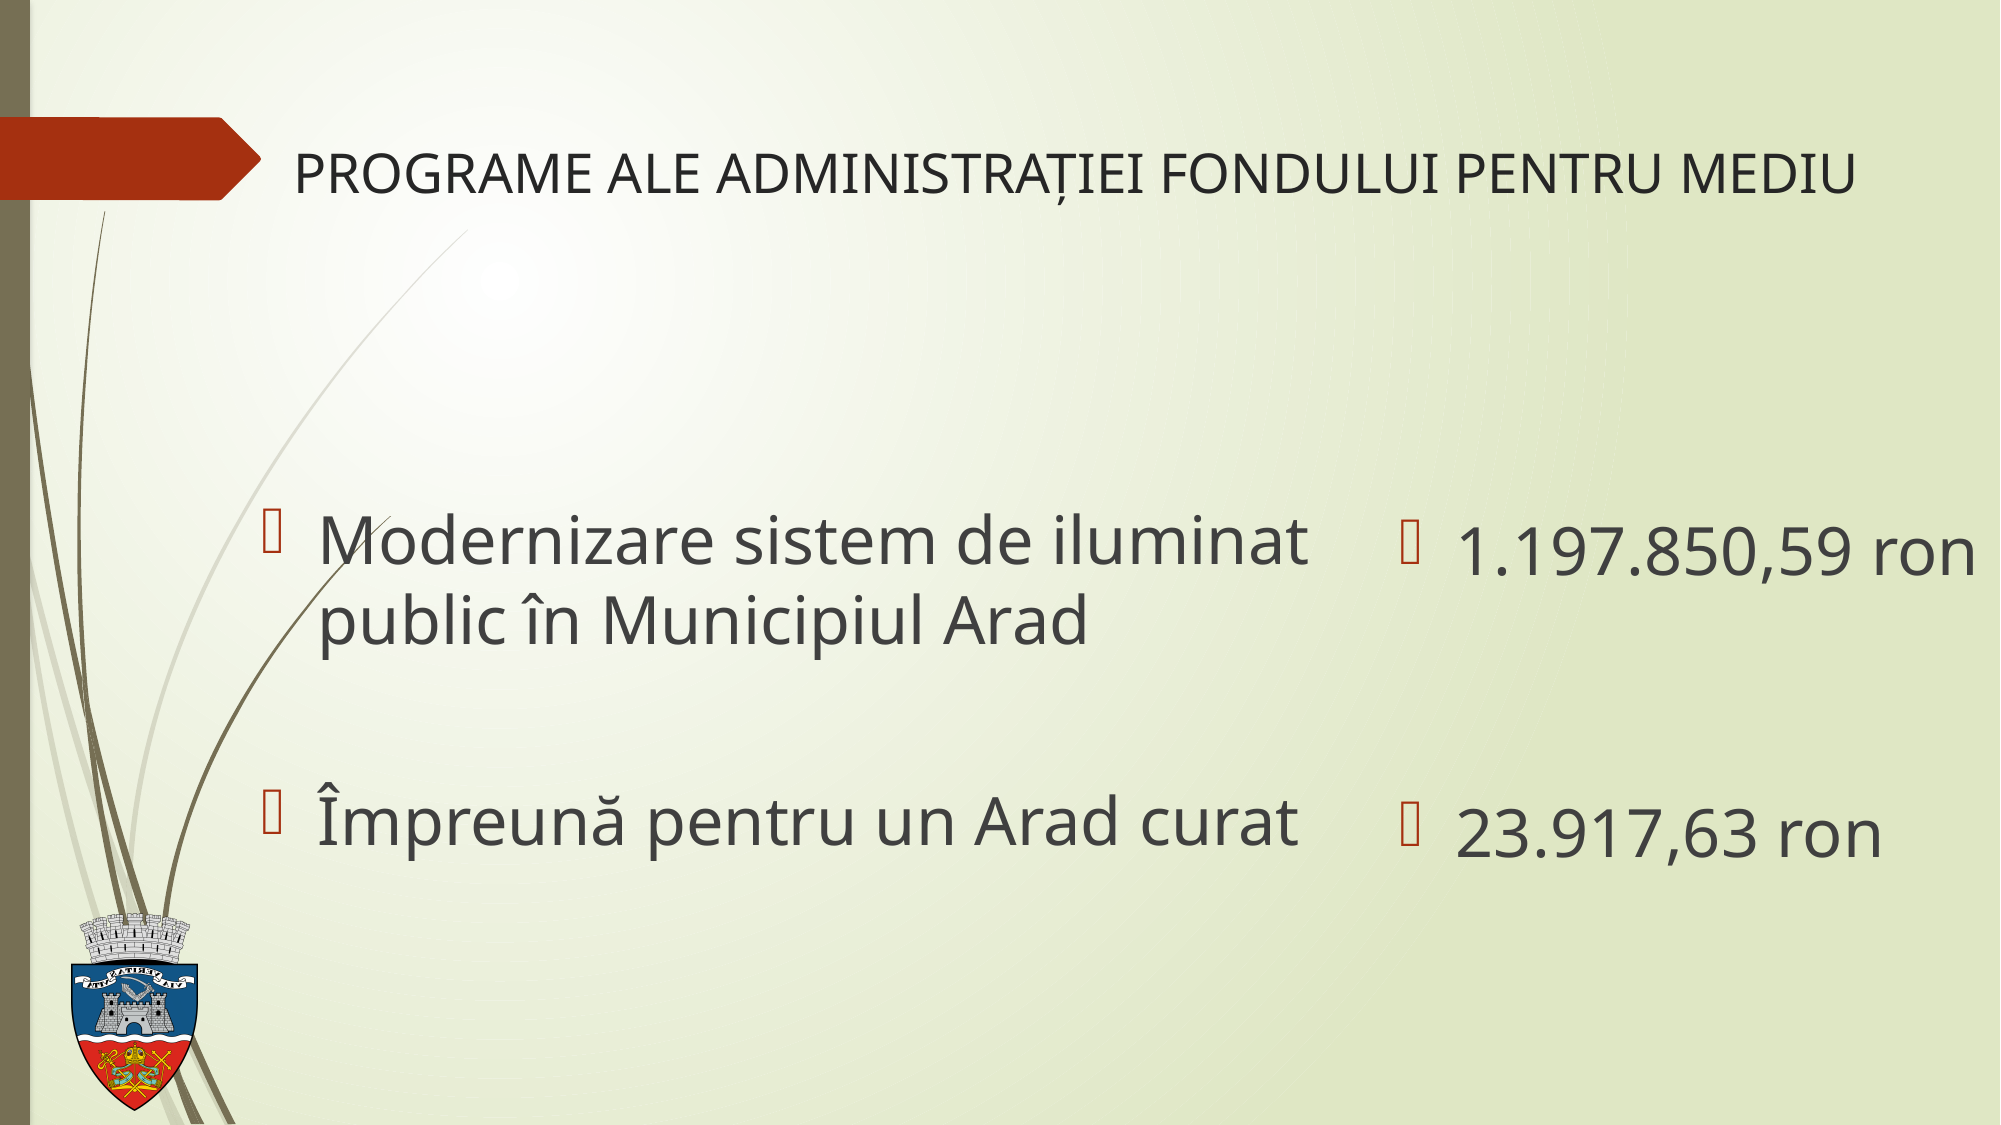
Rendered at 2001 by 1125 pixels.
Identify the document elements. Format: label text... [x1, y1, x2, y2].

list Modernizare sistem de iluminat public în Municipiul Arad Împreună pentru un Arad curat [246, 489, 1432, 1079]
list 1.197.850,59 ron 23.917,63 ron [1384, 461, 2000, 1012]
picture [71, 913, 198, 1111]
title PROGRAME ALE ADMINISTRAȚIEI FONDULUI PENTRU MEDIU [271, 130, 1883, 341]
